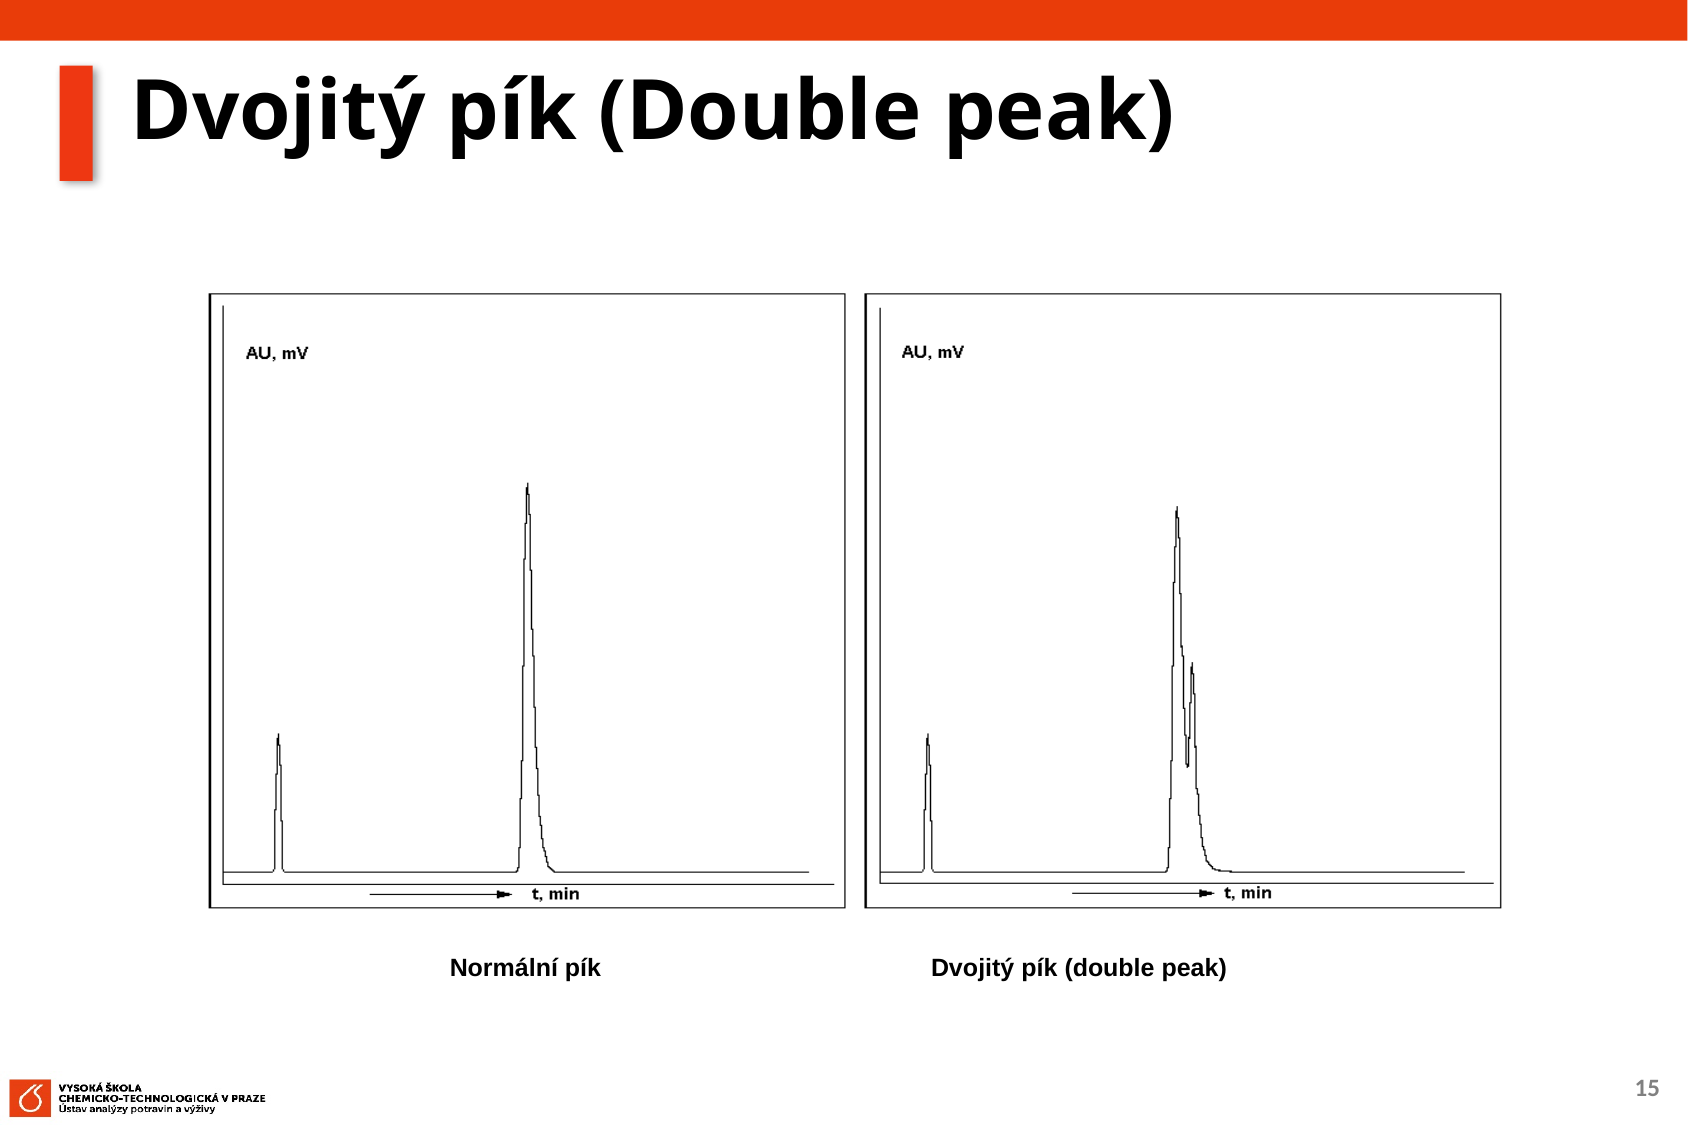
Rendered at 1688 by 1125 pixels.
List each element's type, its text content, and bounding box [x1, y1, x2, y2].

picture [0, 1071, 274, 1125]
title Dvojitý pík (Double peak) [115, 59, 1643, 208]
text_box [205, 290, 1509, 1007]
